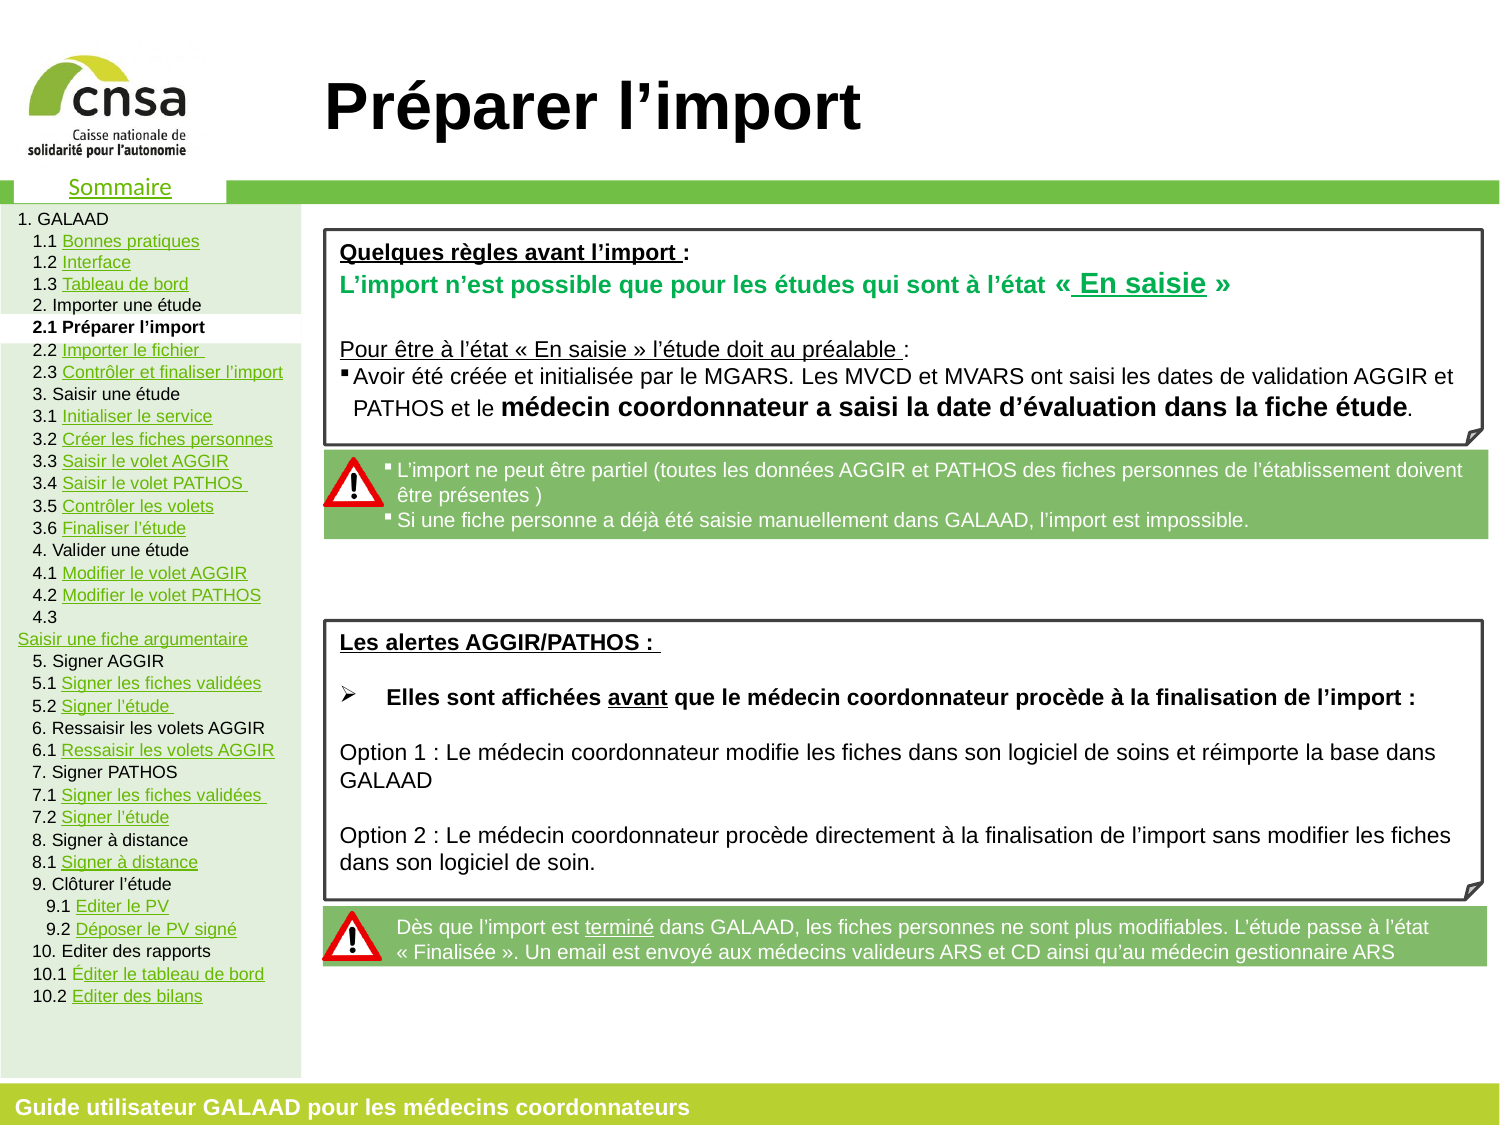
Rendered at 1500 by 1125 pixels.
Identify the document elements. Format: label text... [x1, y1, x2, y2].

text_box Les alertes AGGIR/PATHOS : Elles sont affichées avant que le médecin coordonnateur procède à la finalisation de l’import : Option 1 : Le médecin coordonnateur modifie les fiches dans son logiciel de soins et réimporte la base dans GALAAD Option 2 : Le médecin coordonnateur procède directement à la finalisation de l’import sans modifier les fiches dans son logiciel de soin. [322, 618, 1485, 902]
text_box Préparer l’import [324, 42, 1500, 173]
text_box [322, 905, 1488, 967]
text_box Quelques règles avant l’import : L’import n’est possible que pour les études qui sont à l’état « En saisie » Pour être à l’état « En saisie » l’étude doit au préalable : Avoir été créée et initialisée par le MGARS. Les MVCD et MVARS ont saisi les dates de validation AGGIR et PATHOS et le médecin coordonnateur a saisi la date d’évaluation dans la fiche étude. [322, 227, 1485, 447]
text_box 1. GALAAD 1.1 Bonnes pratiques 1.2 Interface 1.3 Tableau de bord 2. Importer une étude 2.1 Préparer l’import 2.2 Importer le fichier 2.3 Contrôler et finaliser l’import 3. Saisir une étude 3.1 Initialiser le service 3.2 Créer les fiches personnes 3.3 Saisir le volet AGGIR 3.4 Saisir le volet PATHOS 3.5 Contrôler les volets 3.6 Finaliser l’étude 4. Valider une étude 4.1 Modifier le volet AGGIR 4.2 Modifier le volet PATHOS 4.3 Saisir une fiche argumentaire 5. Signer AGGIR 5.1 Signer les fiches validées 5.2 Signer l’étude 6. Ressaisir les volets AGGIR 6.1 Ressaisir les volets AGGIR 7. Signer PATHOS 7.1 Signer les fiches validées 7.2 Signer l’étude 8. Signer à distance 8.1 Signer à distance 9. Clôturer l’étude 9.1 Editer le PV 9.2 Déposer le PV signé 10. Editer des rapports 10.1 Éditer le tableau de bord 10.2 Editer des bilans [0, 207, 301, 1074]
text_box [323, 449, 1489, 541]
text_box Sommaire [13, 167, 227, 204]
picture [15, 38, 206, 167]
